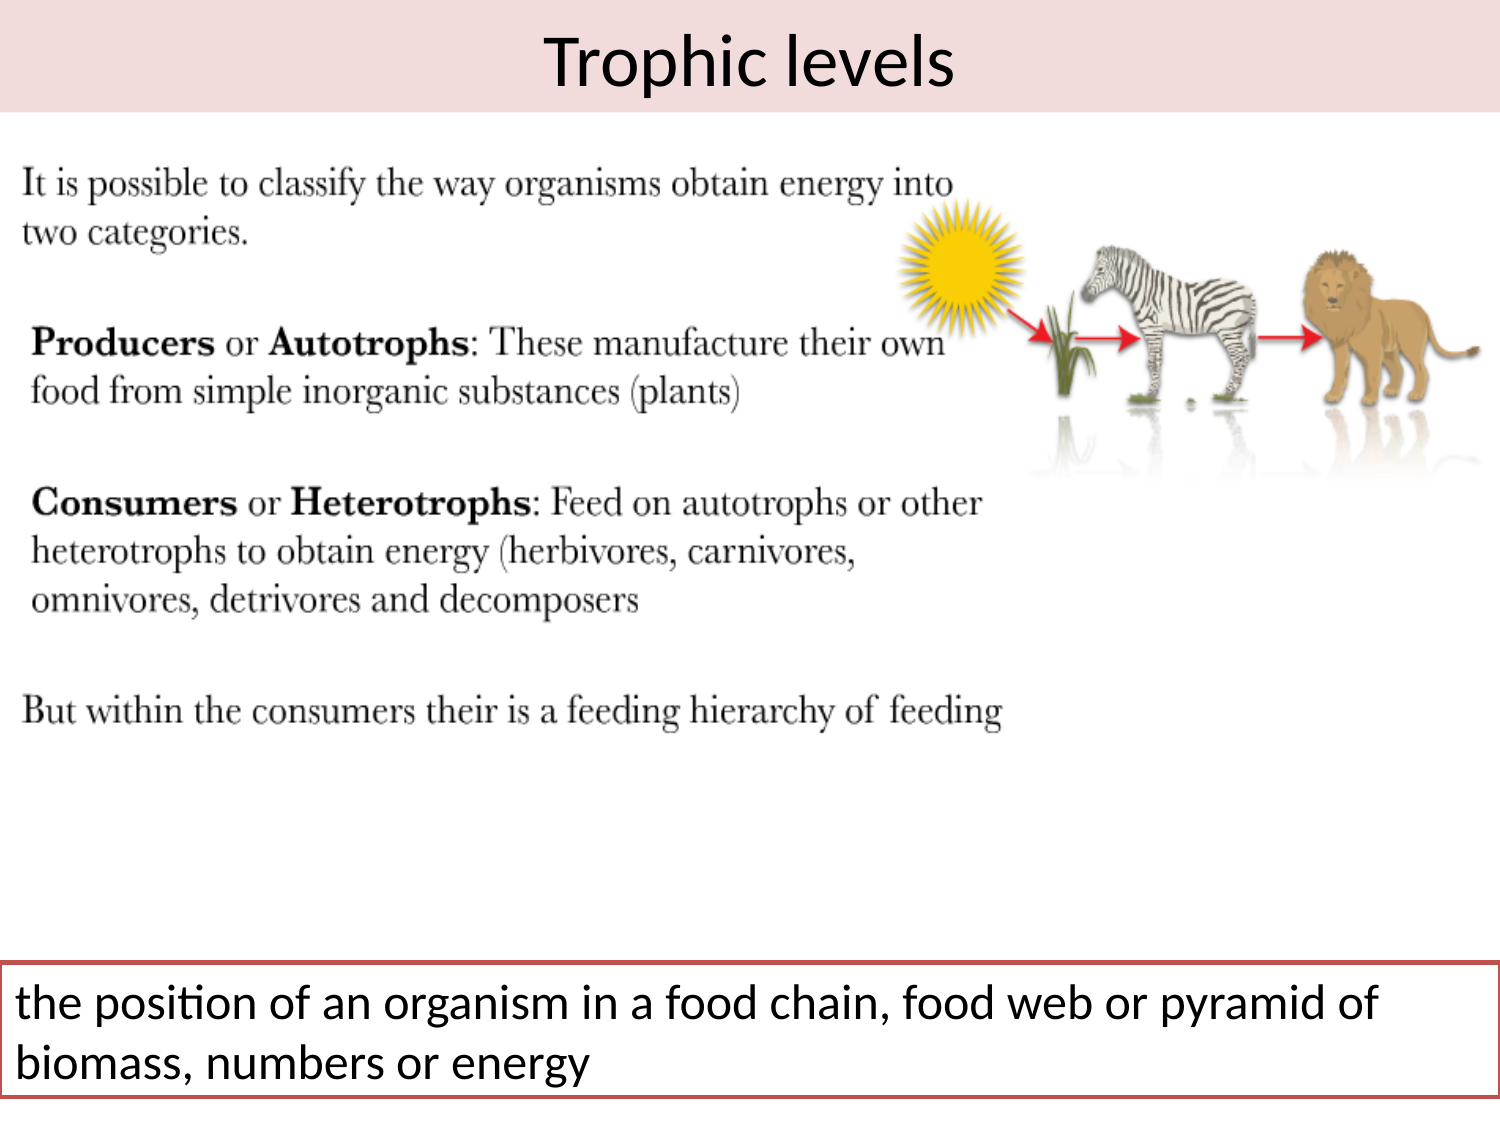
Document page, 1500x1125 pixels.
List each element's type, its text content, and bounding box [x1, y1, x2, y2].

text_box Trophic levels [0, 0, 1500, 113]
text_box the position of an organism in a food chain, food web or pyramid of biomass, numbers or energy [0, 960, 1500, 1099]
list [0, 149, 1500, 763]
